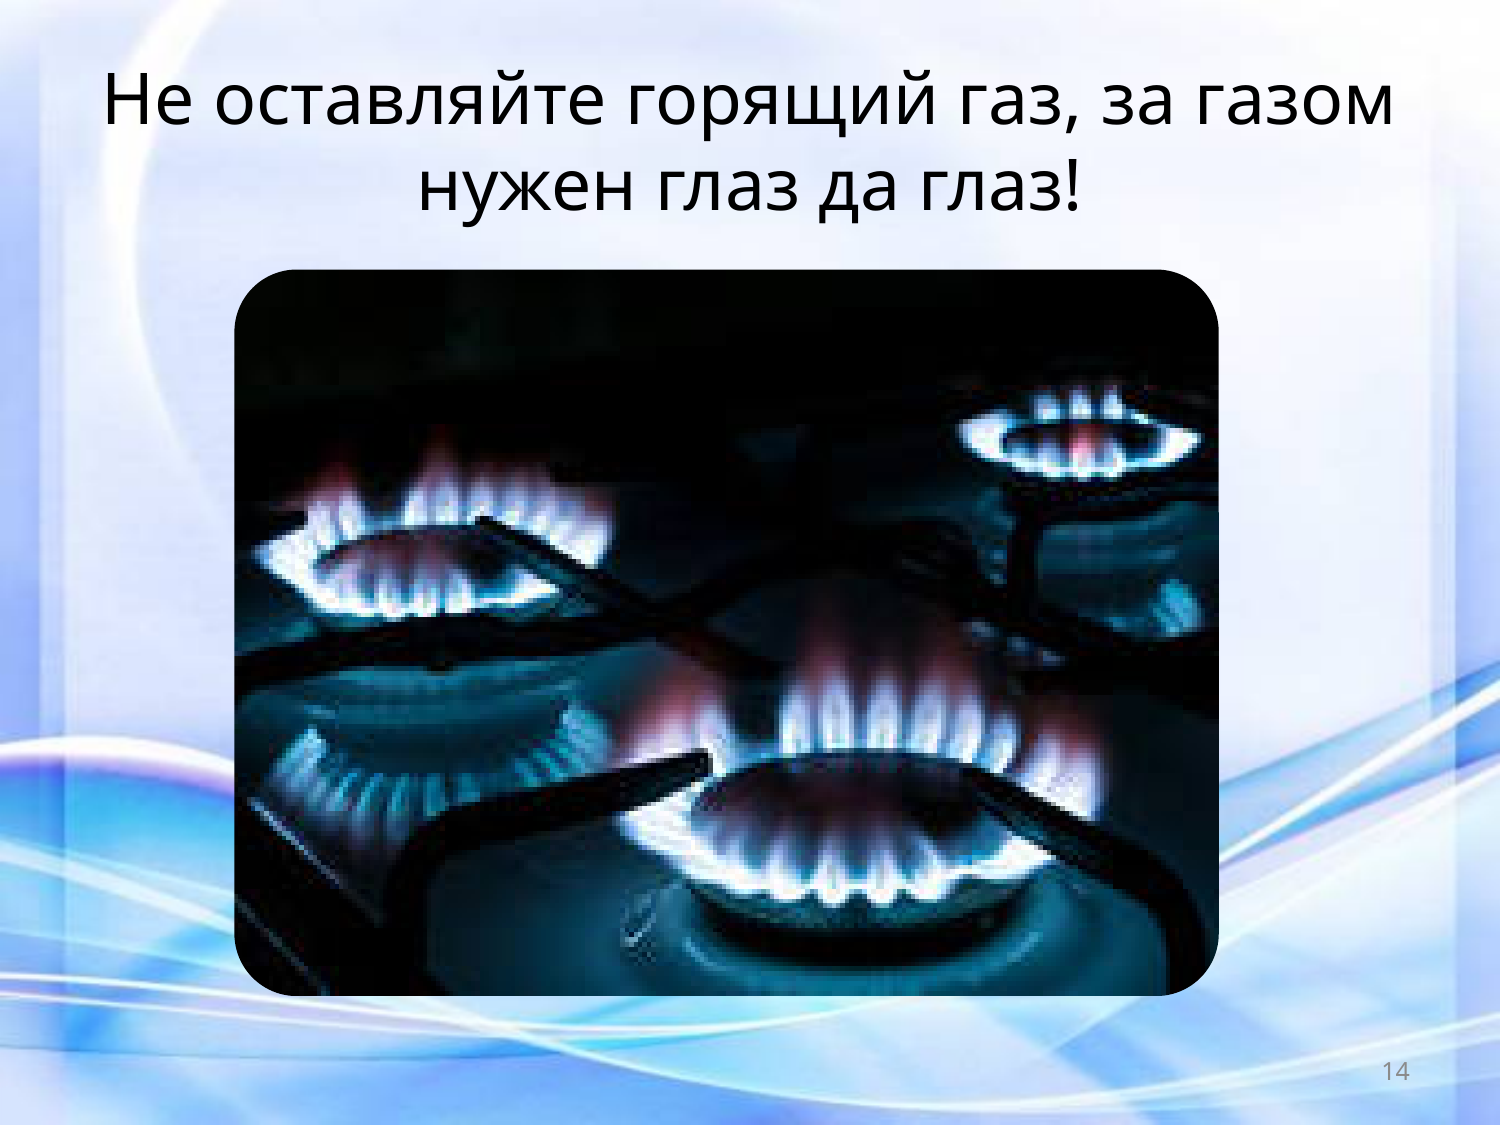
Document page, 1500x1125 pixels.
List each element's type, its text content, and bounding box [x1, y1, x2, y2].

picture [0, 0, 1500, 1125]
title Не оставляйте горящий газ, за газом нужен глаз да глаз! [75, 45, 1425, 233]
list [234, 269, 1219, 997]
slide_number 14 [1074, 1042, 1425, 1103]
